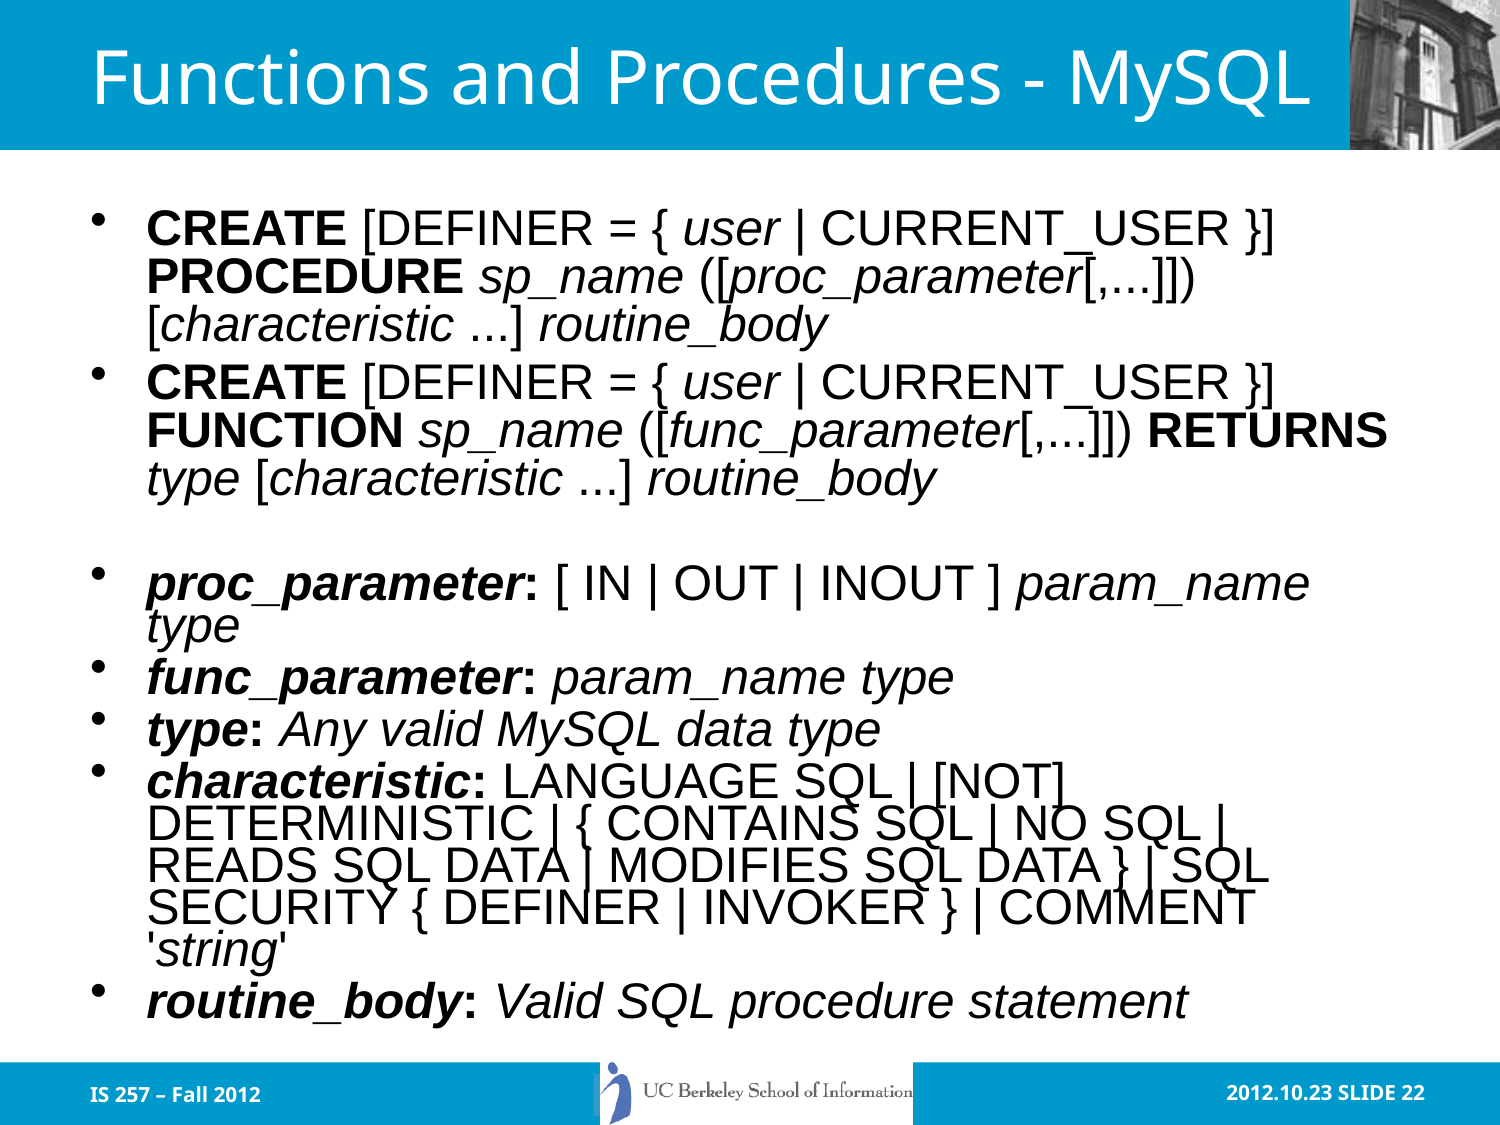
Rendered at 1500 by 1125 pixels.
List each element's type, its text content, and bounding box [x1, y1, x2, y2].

slide_number IS 257 – Fall 2012 [75, 1062, 388, 1125]
title Functions and Procedures - MySQL [75, 0, 1350, 150]
list CREATE [DEFINER = { user | CURRENT_USER }] PROCEDURE sp_name ([proc_parameter[,...]]) [characteristic ...] routine_body CREATE [DEFINER = { user | CURRENT_USER }] FUNCTION sp_name ([func_parameter[,...]]) RETURNS type [characteristic ...] routine_body proc_parameter: [ IN | OUT | INOUT ] param_name type func_parameter: param_name type type: Any valid MySQL data type characteristic: LANGUAGE SQL | [NOT] DETERMINISTIC | { CONTAINS SQL | NO SQL | READS SQL DATA | MODIFIES SQL DATA } | SQL SECURITY { DEFINER | INVOKER } | COMMENT 'string' routine_body: Valid SQL procedure statement [75, 200, 1425, 1013]
picture [594, 1062, 912, 1125]
picture [1351, 0, 1500, 150]
